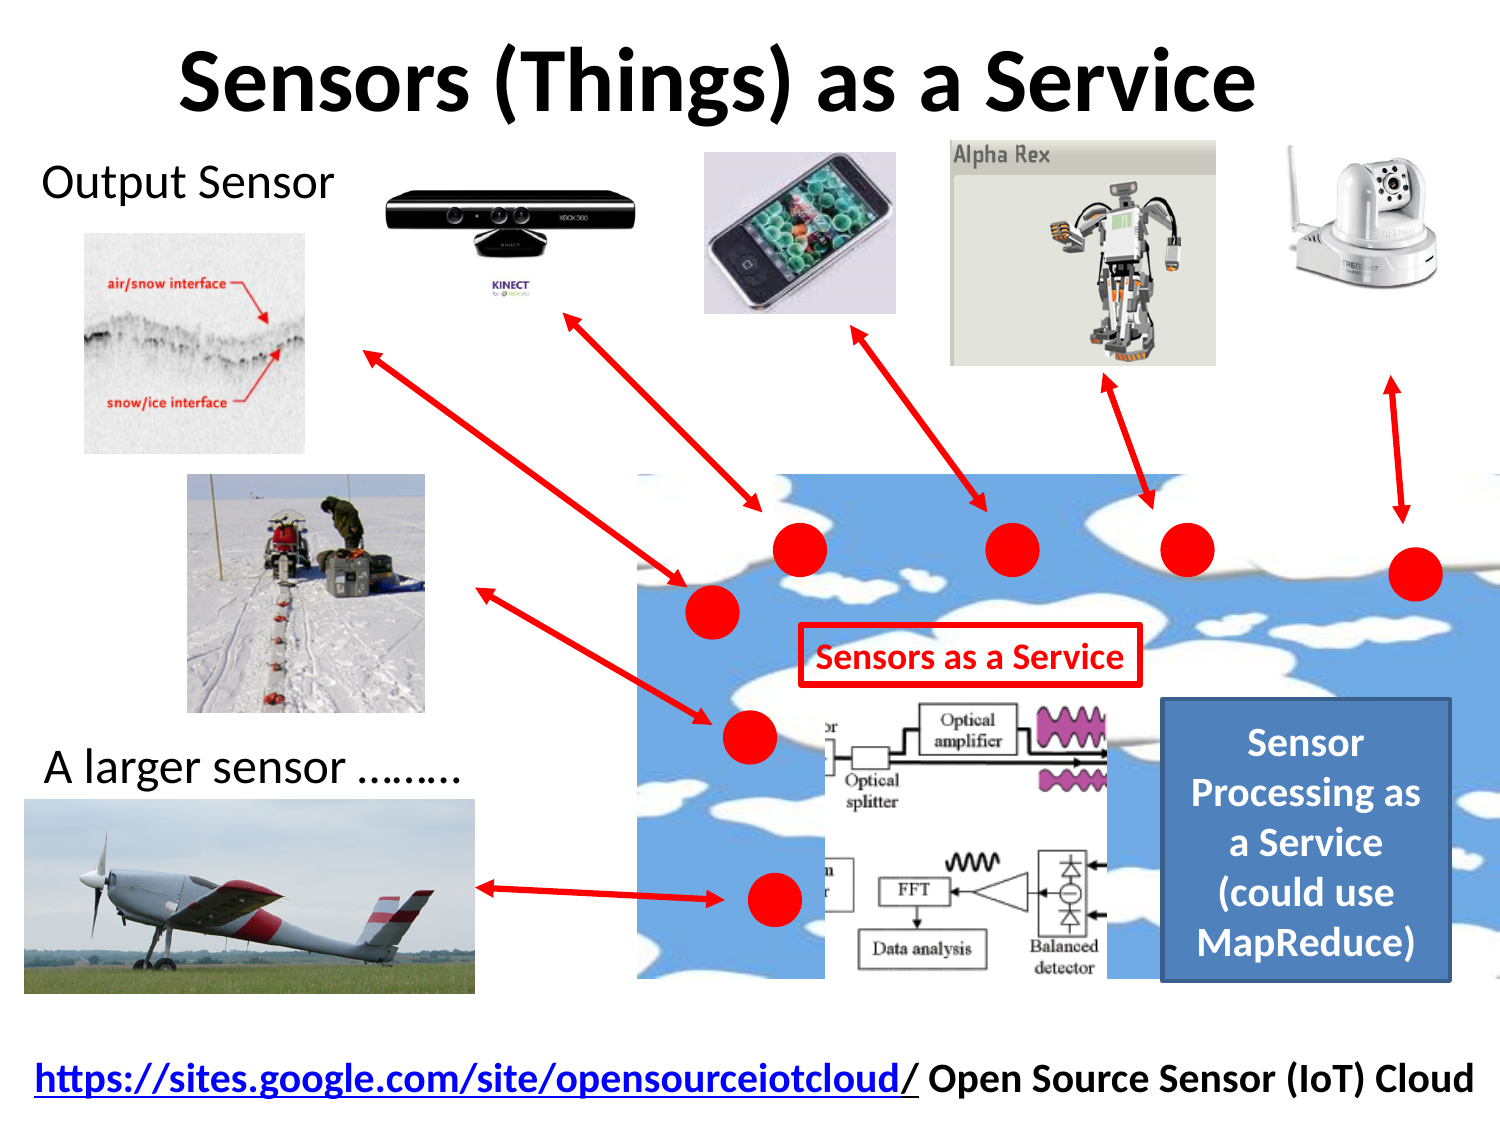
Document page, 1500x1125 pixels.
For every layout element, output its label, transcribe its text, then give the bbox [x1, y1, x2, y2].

title Sensors (Things) as a Service [75, 0, 1363, 150]
picture [1256, 137, 1464, 344]
picture [704, 152, 896, 315]
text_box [474, 587, 713, 726]
text_box https://sites.google.com/site/opensourceiotcloud/ Open Source Sensor (IoT) Cloud [19, 1043, 1491, 1109]
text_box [1390, 374, 1404, 525]
picture [24, 799, 476, 994]
picture [83, 233, 305, 455]
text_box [949, 140, 1217, 366]
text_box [1059, 416, 1198, 467]
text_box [479, 887, 726, 901]
picture [382, 140, 638, 301]
picture [187, 474, 426, 713]
picture [637, 474, 1500, 979]
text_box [562, 312, 763, 513]
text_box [824, 349, 1013, 488]
text_box A larger sensor ……… [28, 726, 477, 801]
text_box Output Sensor [26, 140, 351, 216]
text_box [362, 349, 688, 588]
